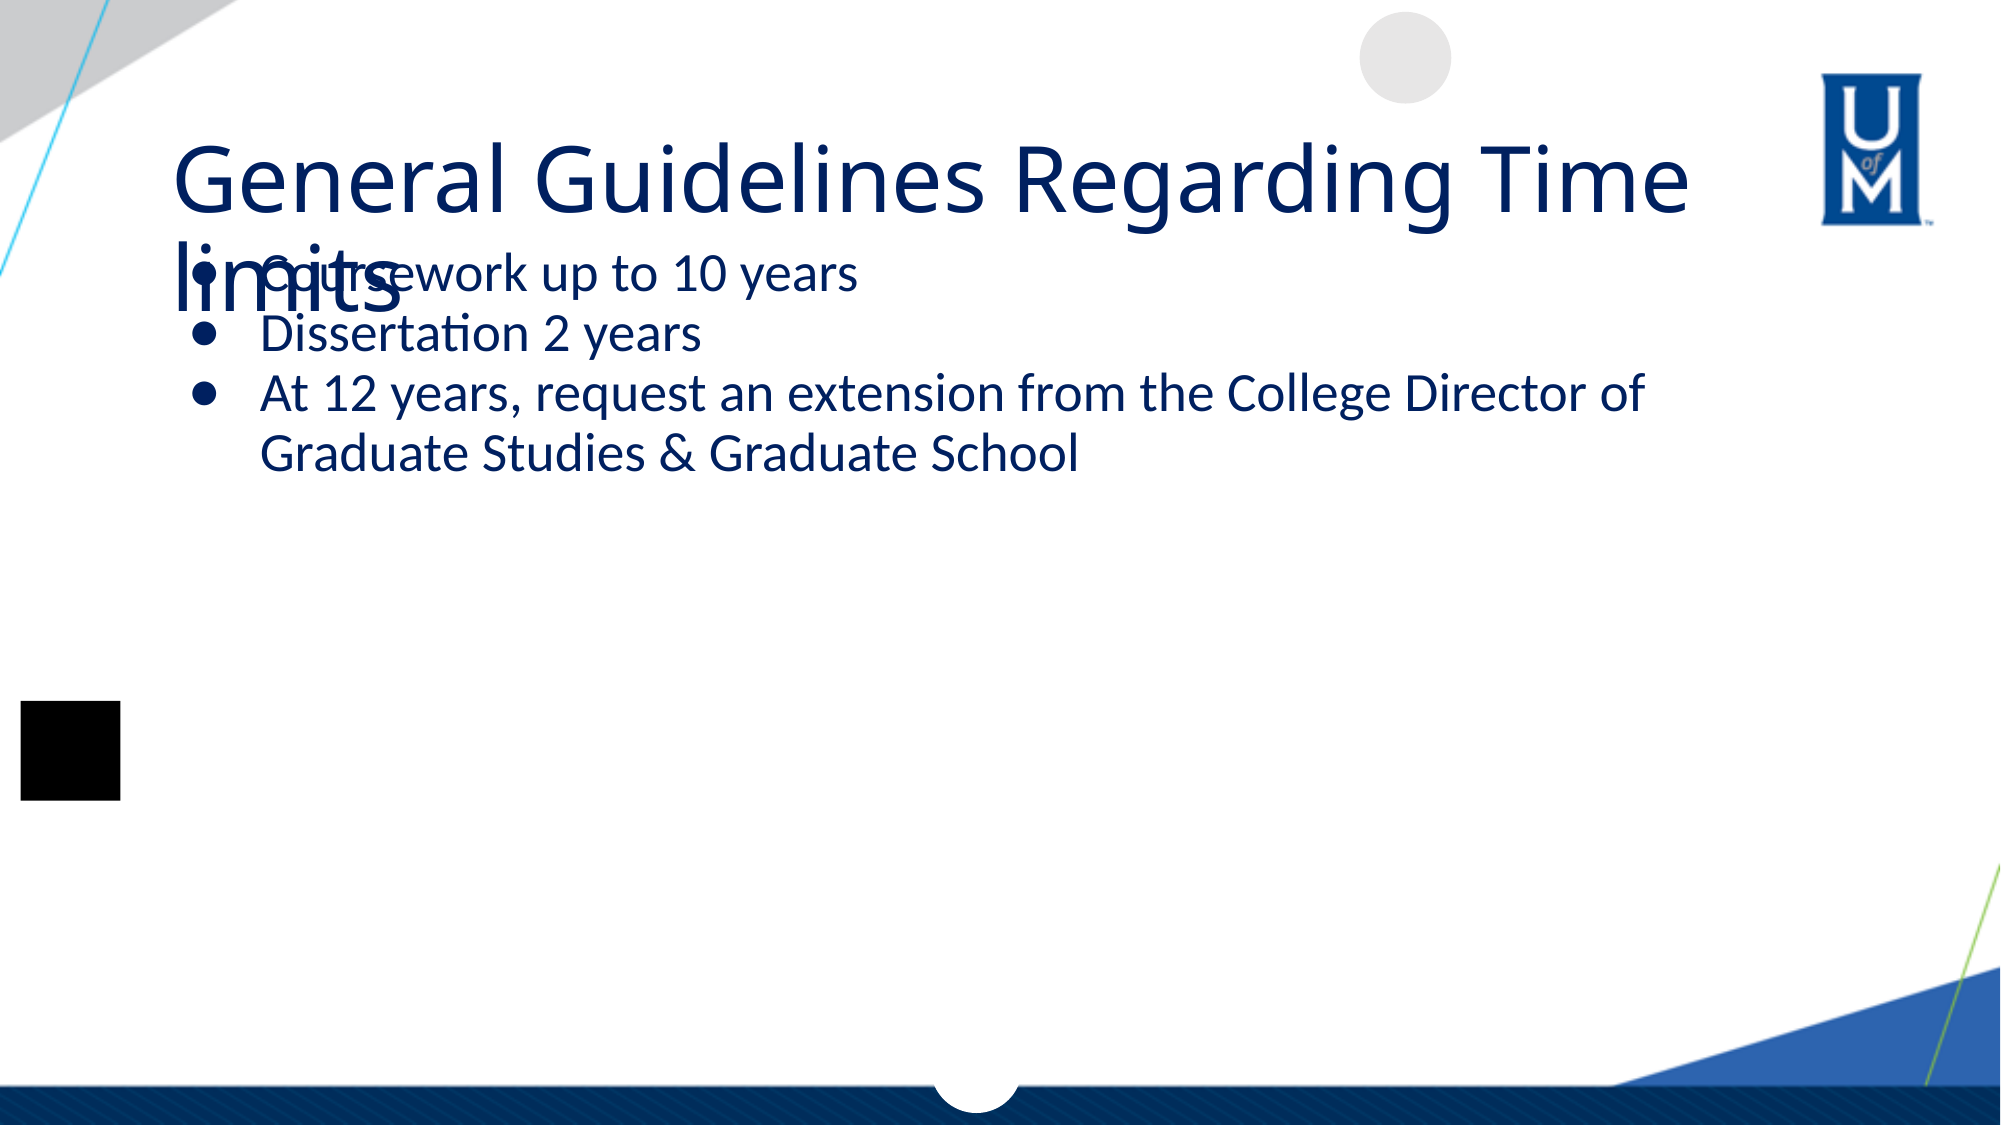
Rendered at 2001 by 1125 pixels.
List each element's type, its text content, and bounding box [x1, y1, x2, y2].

title General Guidelines Regarding Time limits [156, 117, 1844, 244]
picture [0, 0, 2001, 1125]
list Coursework up to 10 years Dissertation 2 years At 12 years, request an extension from the College Director of Graduate Studies & Graduate School [144, 228, 1833, 848]
